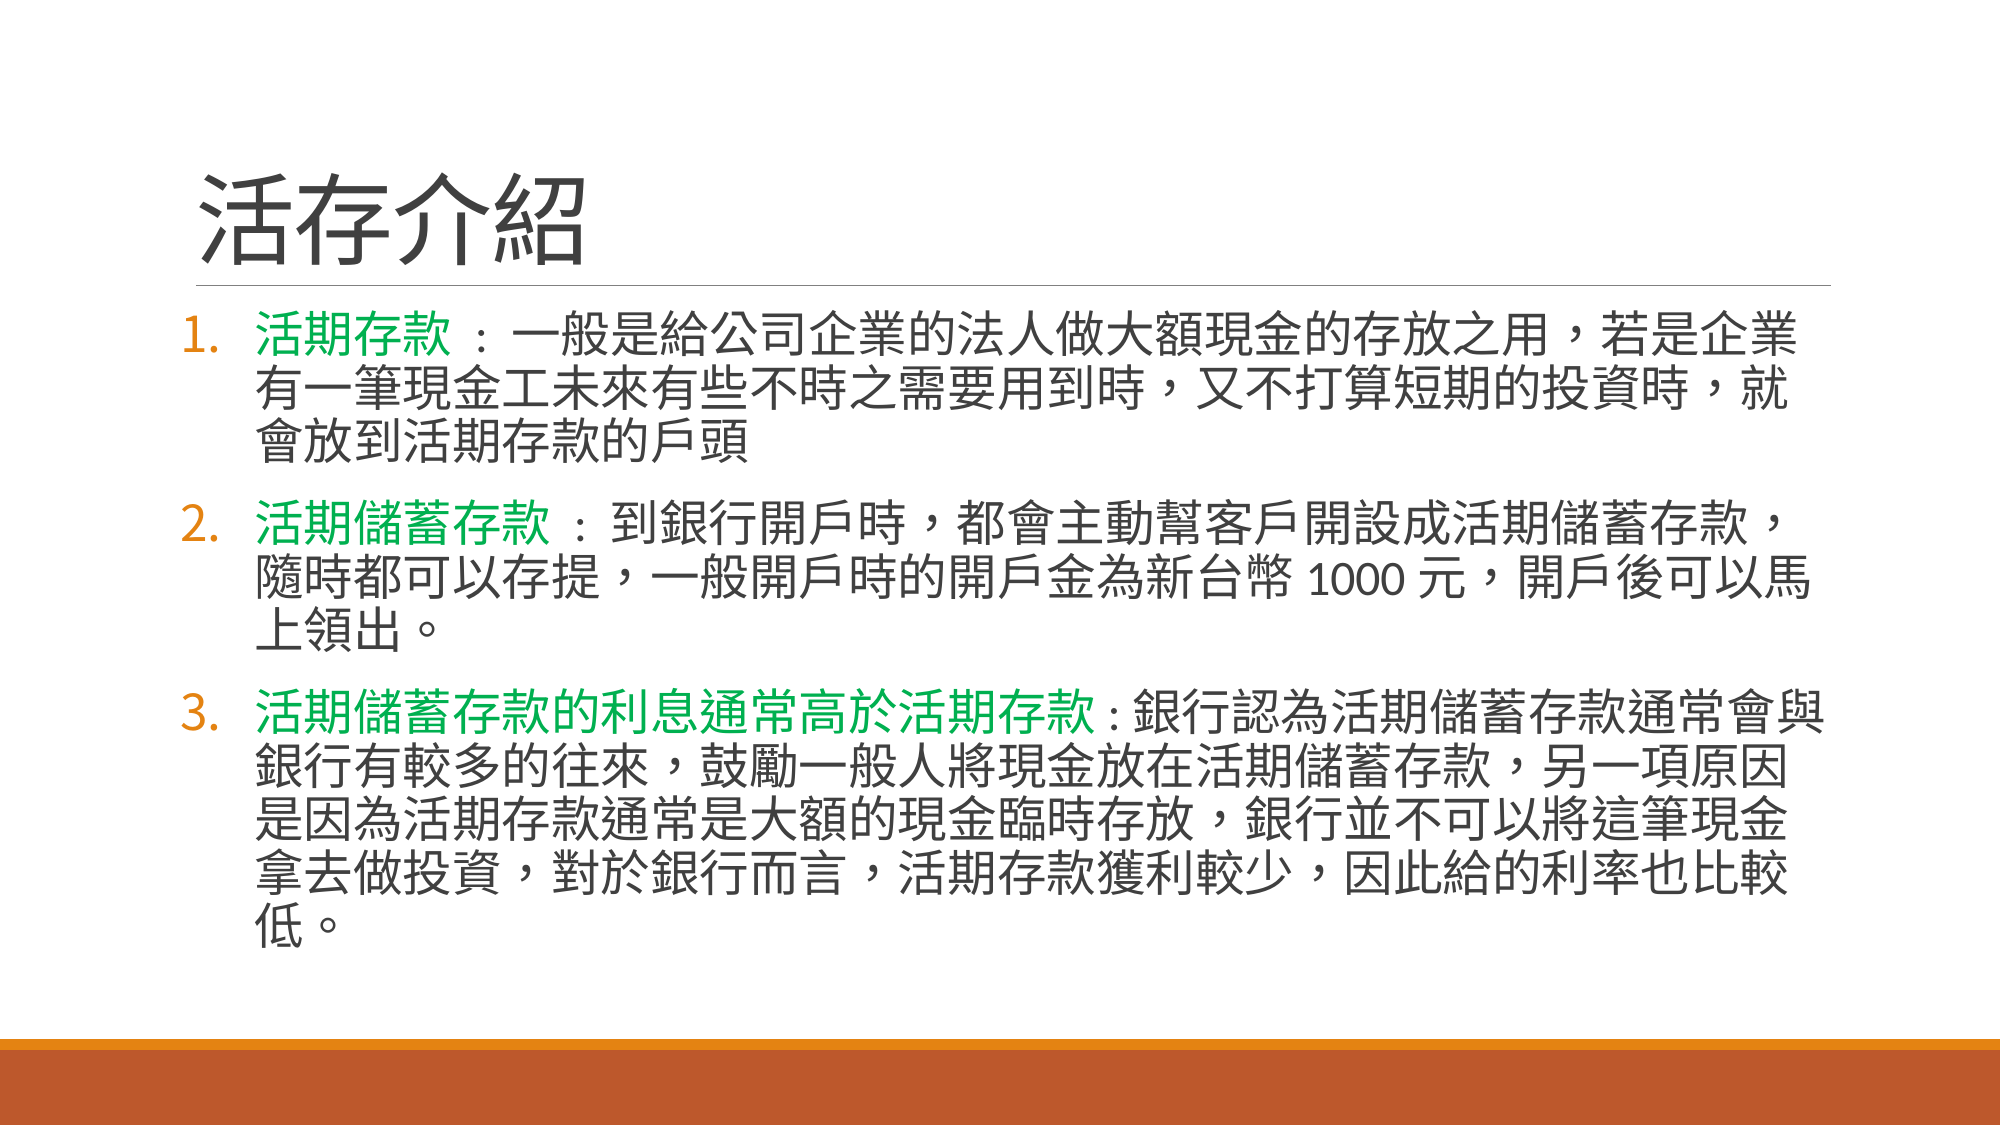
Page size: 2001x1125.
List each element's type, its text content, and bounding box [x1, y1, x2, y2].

title 活存介紹 [180, 47, 1830, 285]
list 活期存款 : 一般是給公司企業的法人做大額現金的存放之用，若是企業有一筆現金工未來有些不時之需要用到時，又不打算短期的投資時，就會放到活期存款的戶頭 活期儲蓄存款 : 到銀行開戶時，都會主動幫客戶開設成活期儲蓄存款，隨時都可以存提，一般開戶時的開戶金為新台幣1000元，開戶後可以馬上領出。 活期儲蓄存款的利息通常高於活期存款:銀行認為活期儲蓄存款通常會與銀行有較多的往來，鼓勵一般人將現金放在活期儲蓄存款，另一項原因是因為活期存款通常是大額的現金臨時存放，銀行並不可以將這筆現金拿去做投資，對於銀行而言，活期存款獲利較少，因此給的利率也比較低。 [180, 302, 1830, 963]
